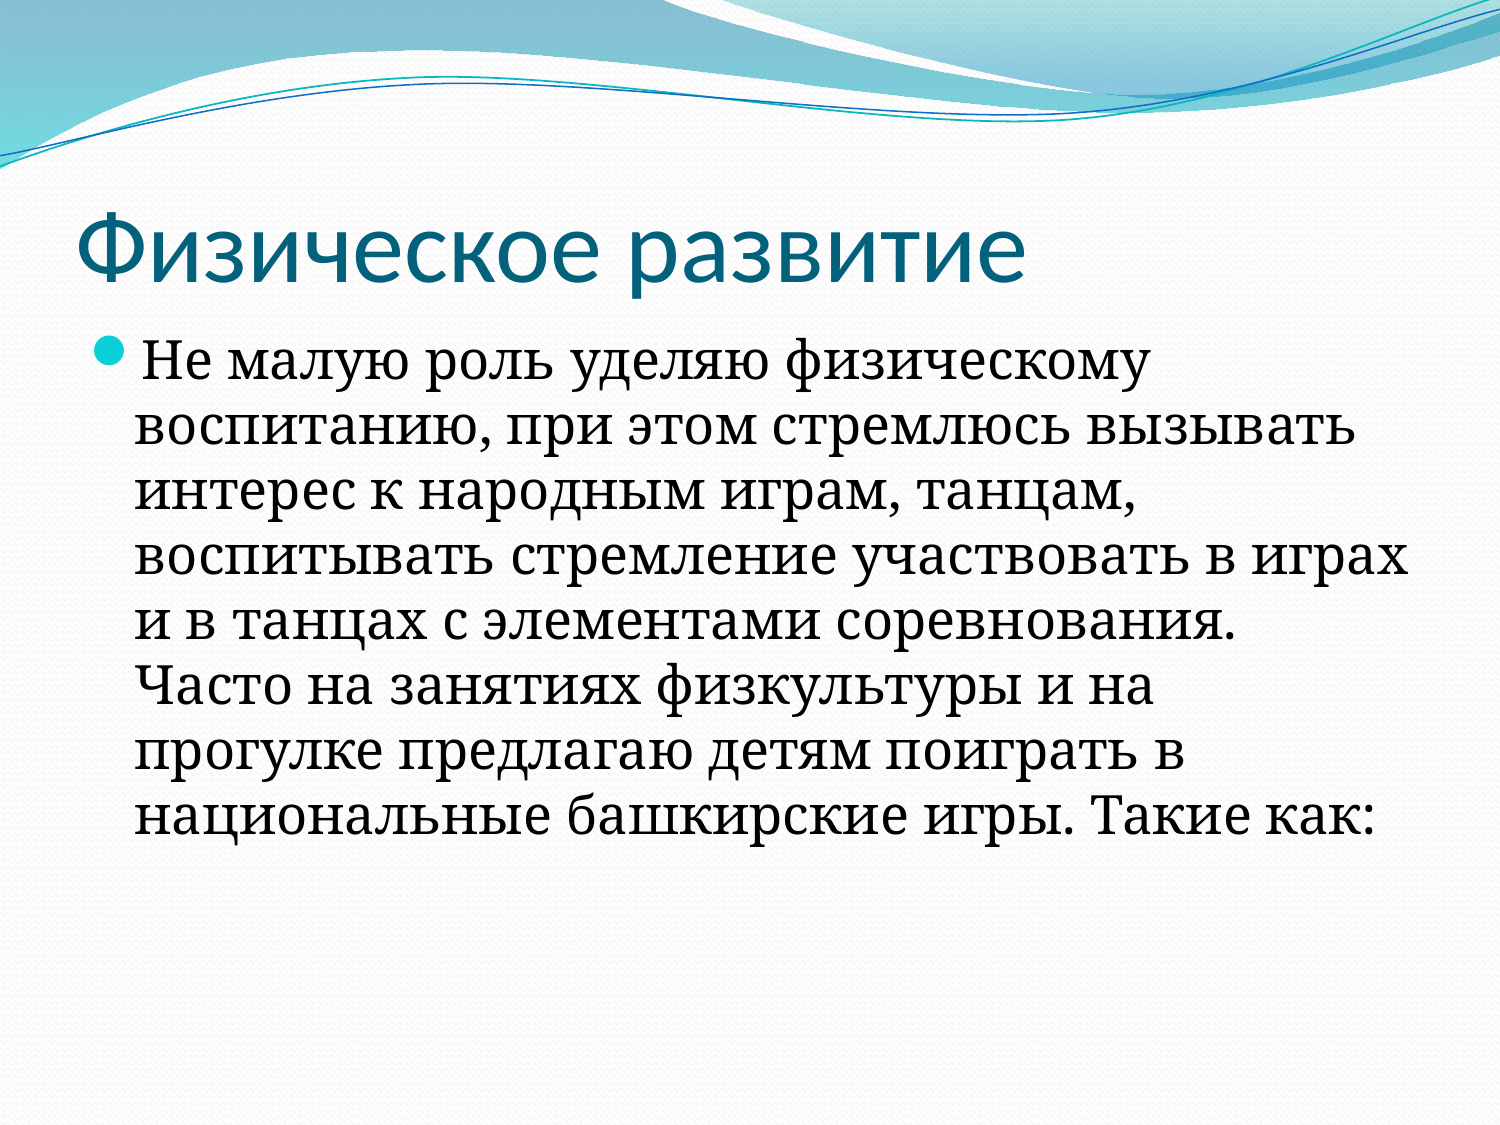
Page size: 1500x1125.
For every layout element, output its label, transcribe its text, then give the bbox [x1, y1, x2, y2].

title Физическое развитие [75, 115, 1425, 303]
list Не малую роль уделяю физическому воспитанию, при этом стремлюсь вызывать интерес к народным играм, танцам, воспитывать стремление участвовать в играх и в танцах с элементами соревнования. Часто на занятиях физкультуры и на прогулке предлагаю детям поиграть в национальные башкирские игры. Такие как: [75, 317, 1425, 1038]
